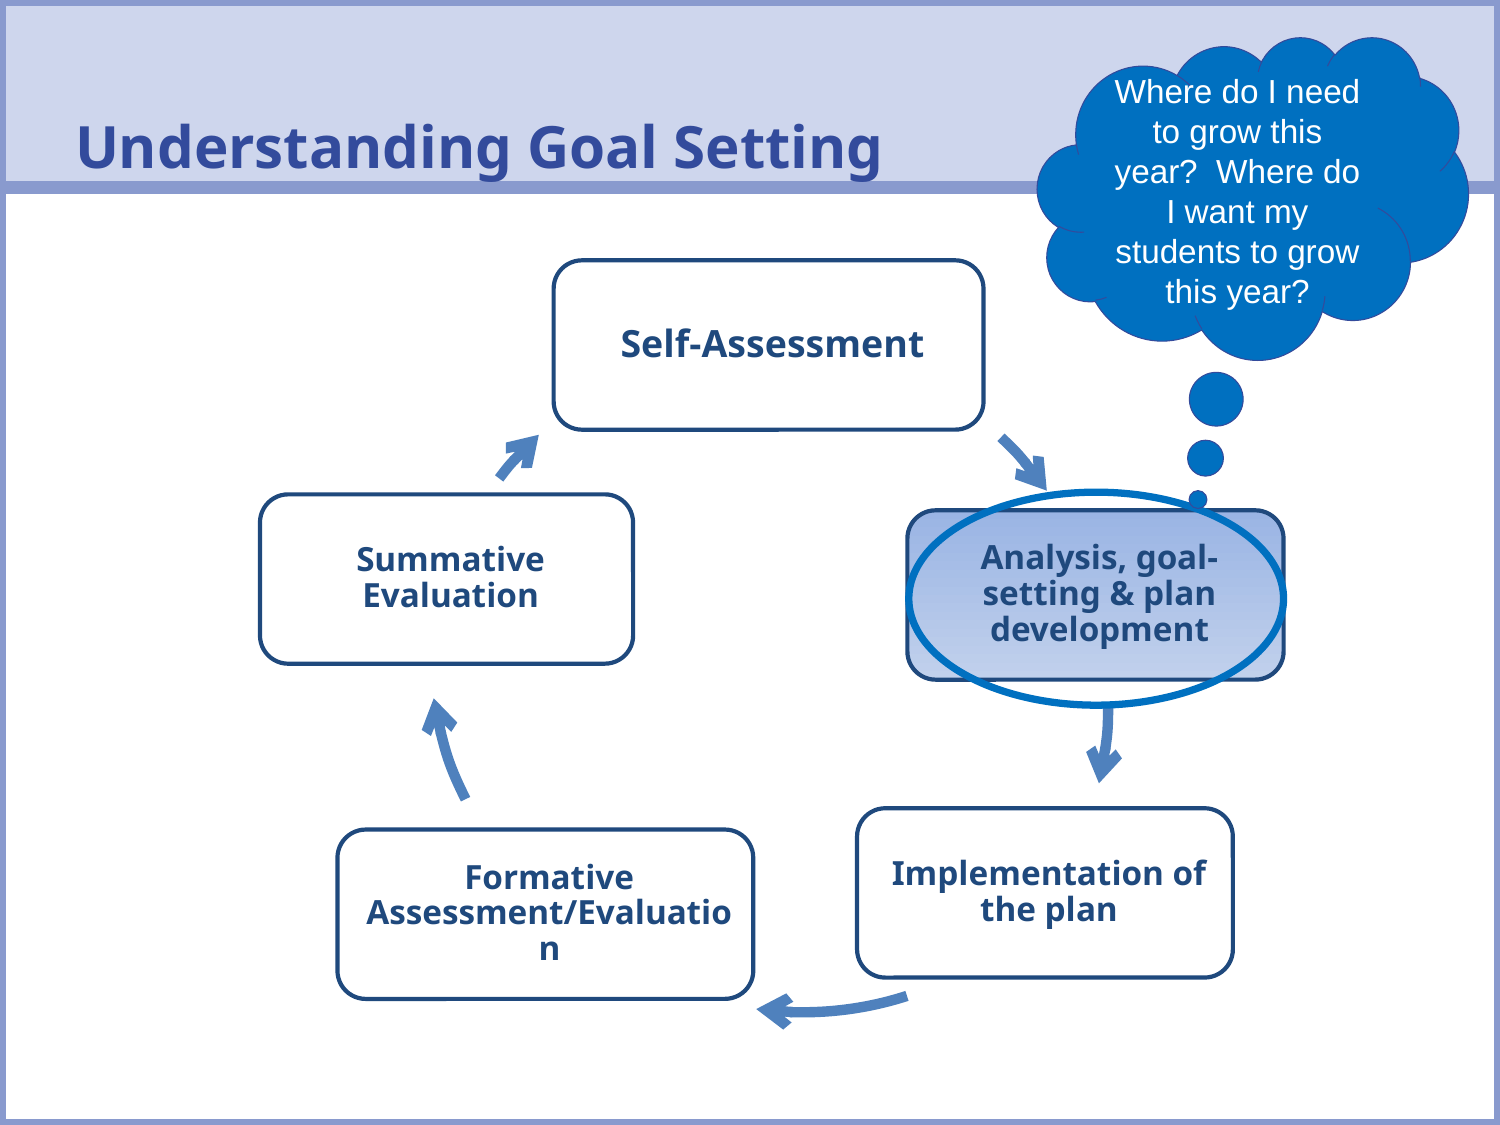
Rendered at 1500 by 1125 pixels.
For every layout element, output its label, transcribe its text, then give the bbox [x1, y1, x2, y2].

title Understanding Goal Setting [0, 0, 1500, 194]
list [98, 259, 1441, 1055]
text_box Where do I need to grow this year? Where do I want my students to grow this year? [1037, 37, 1469, 258]
